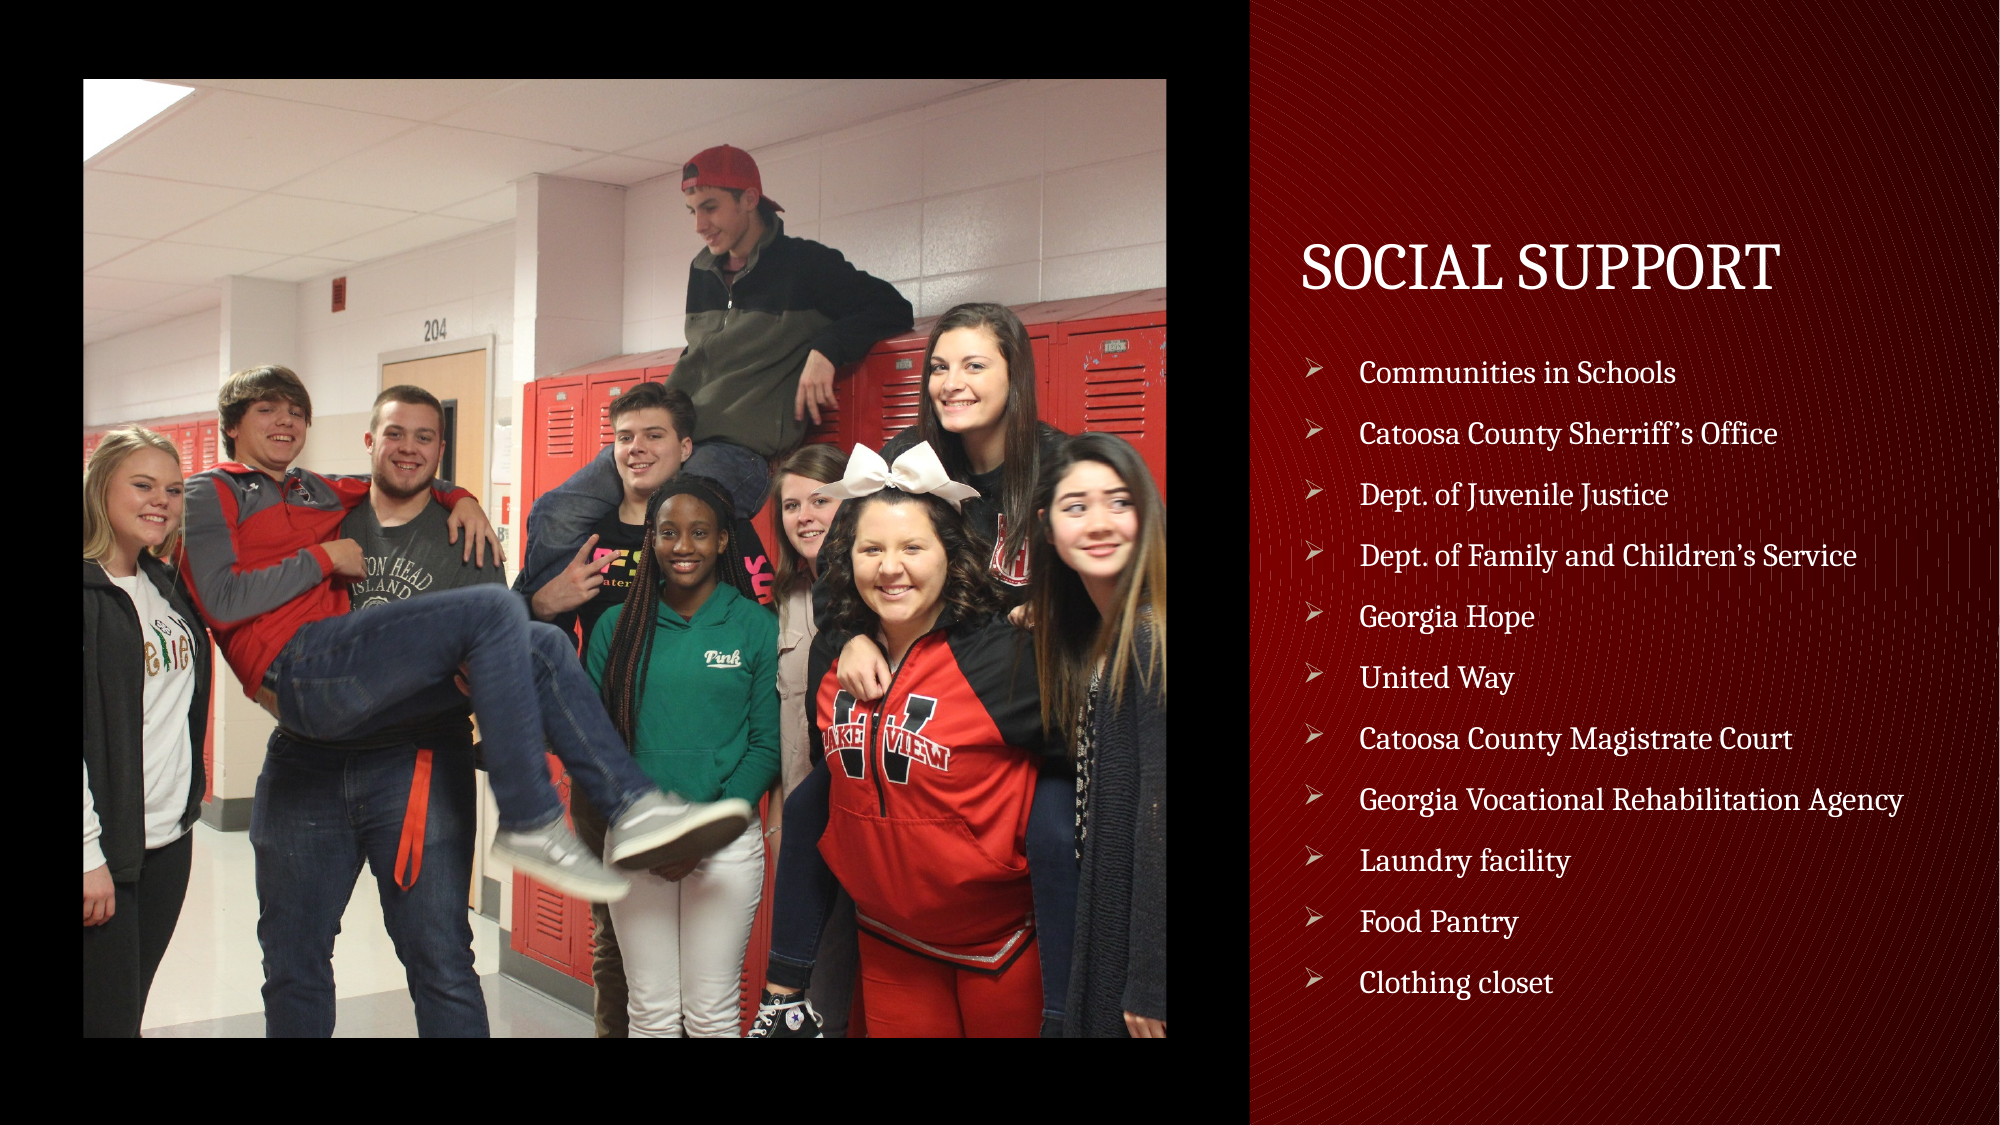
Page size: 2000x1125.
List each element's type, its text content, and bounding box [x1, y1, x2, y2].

list Communities in Schools Catoosa County Sherriff’s Office Dept. of Juvenile Justice Dept. of Family and Children’s Service Georgia Hope United Way Catoosa County Magistrate Court Georgia Vocational Rehabilitation Agency Laundry facility Food Pantry Clothing closet [1282, 345, 1933, 1046]
picture [82, 78, 1167, 1038]
title Social Support [1282, 79, 1933, 313]
